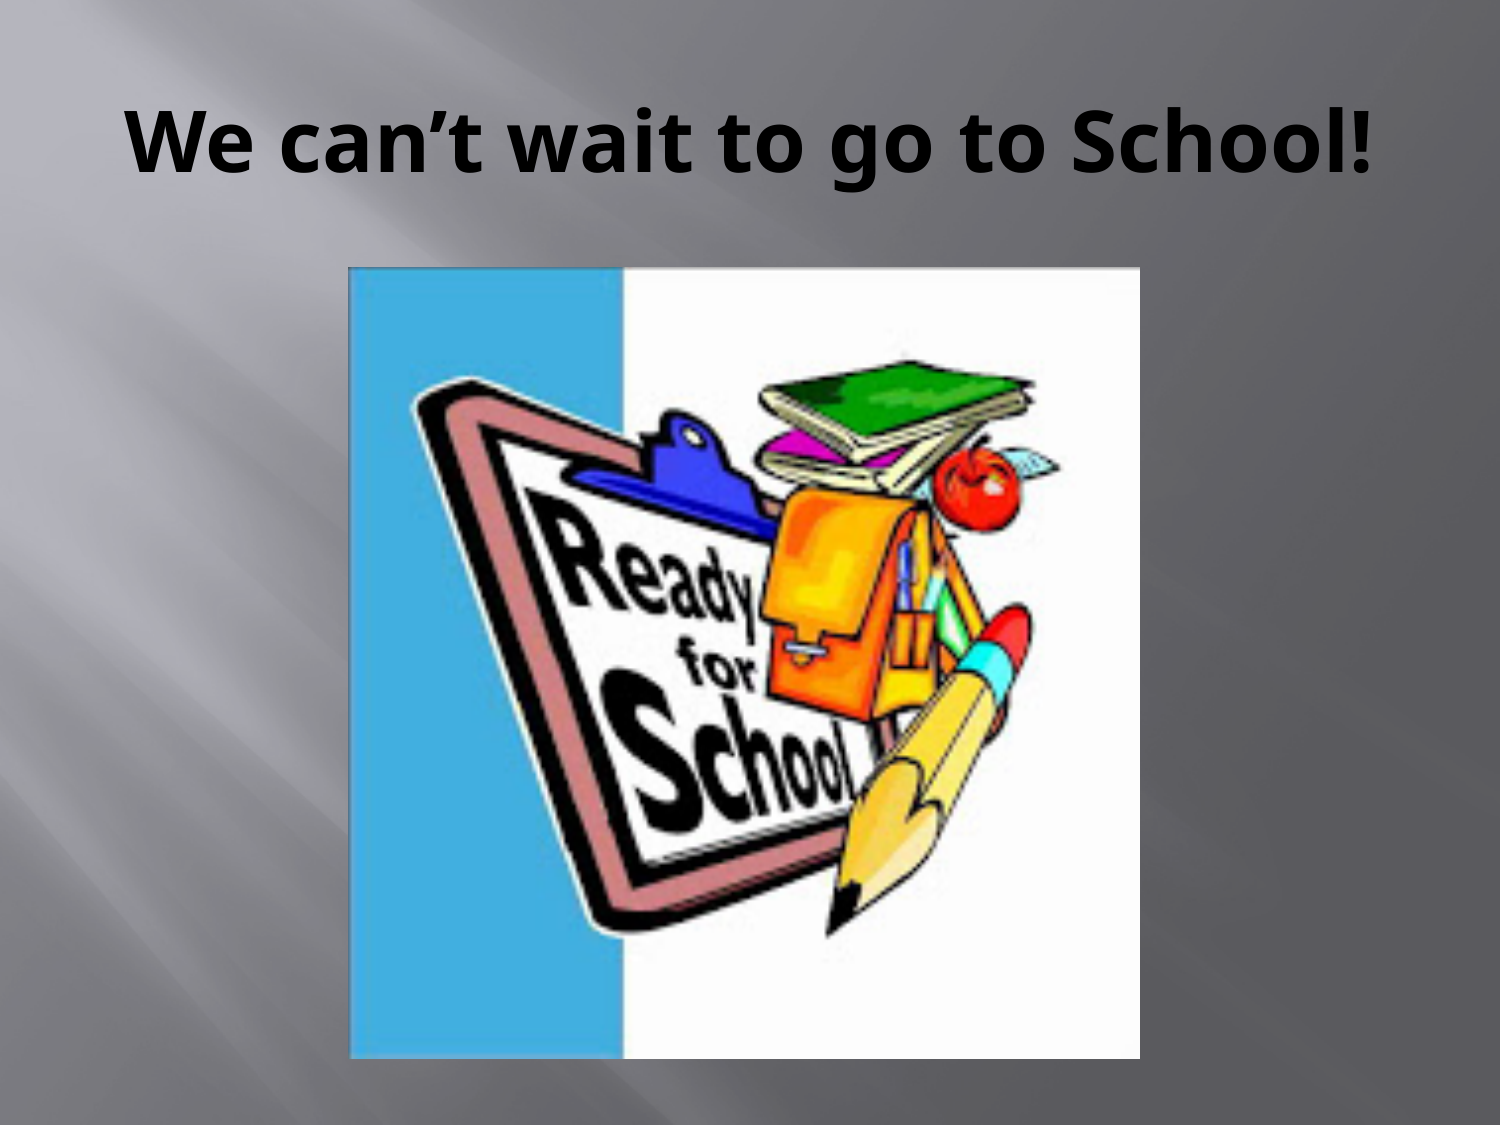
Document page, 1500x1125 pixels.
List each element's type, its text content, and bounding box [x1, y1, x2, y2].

title We can’t wait to go to School! [75, 45, 1425, 233]
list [348, 267, 1140, 1060]
